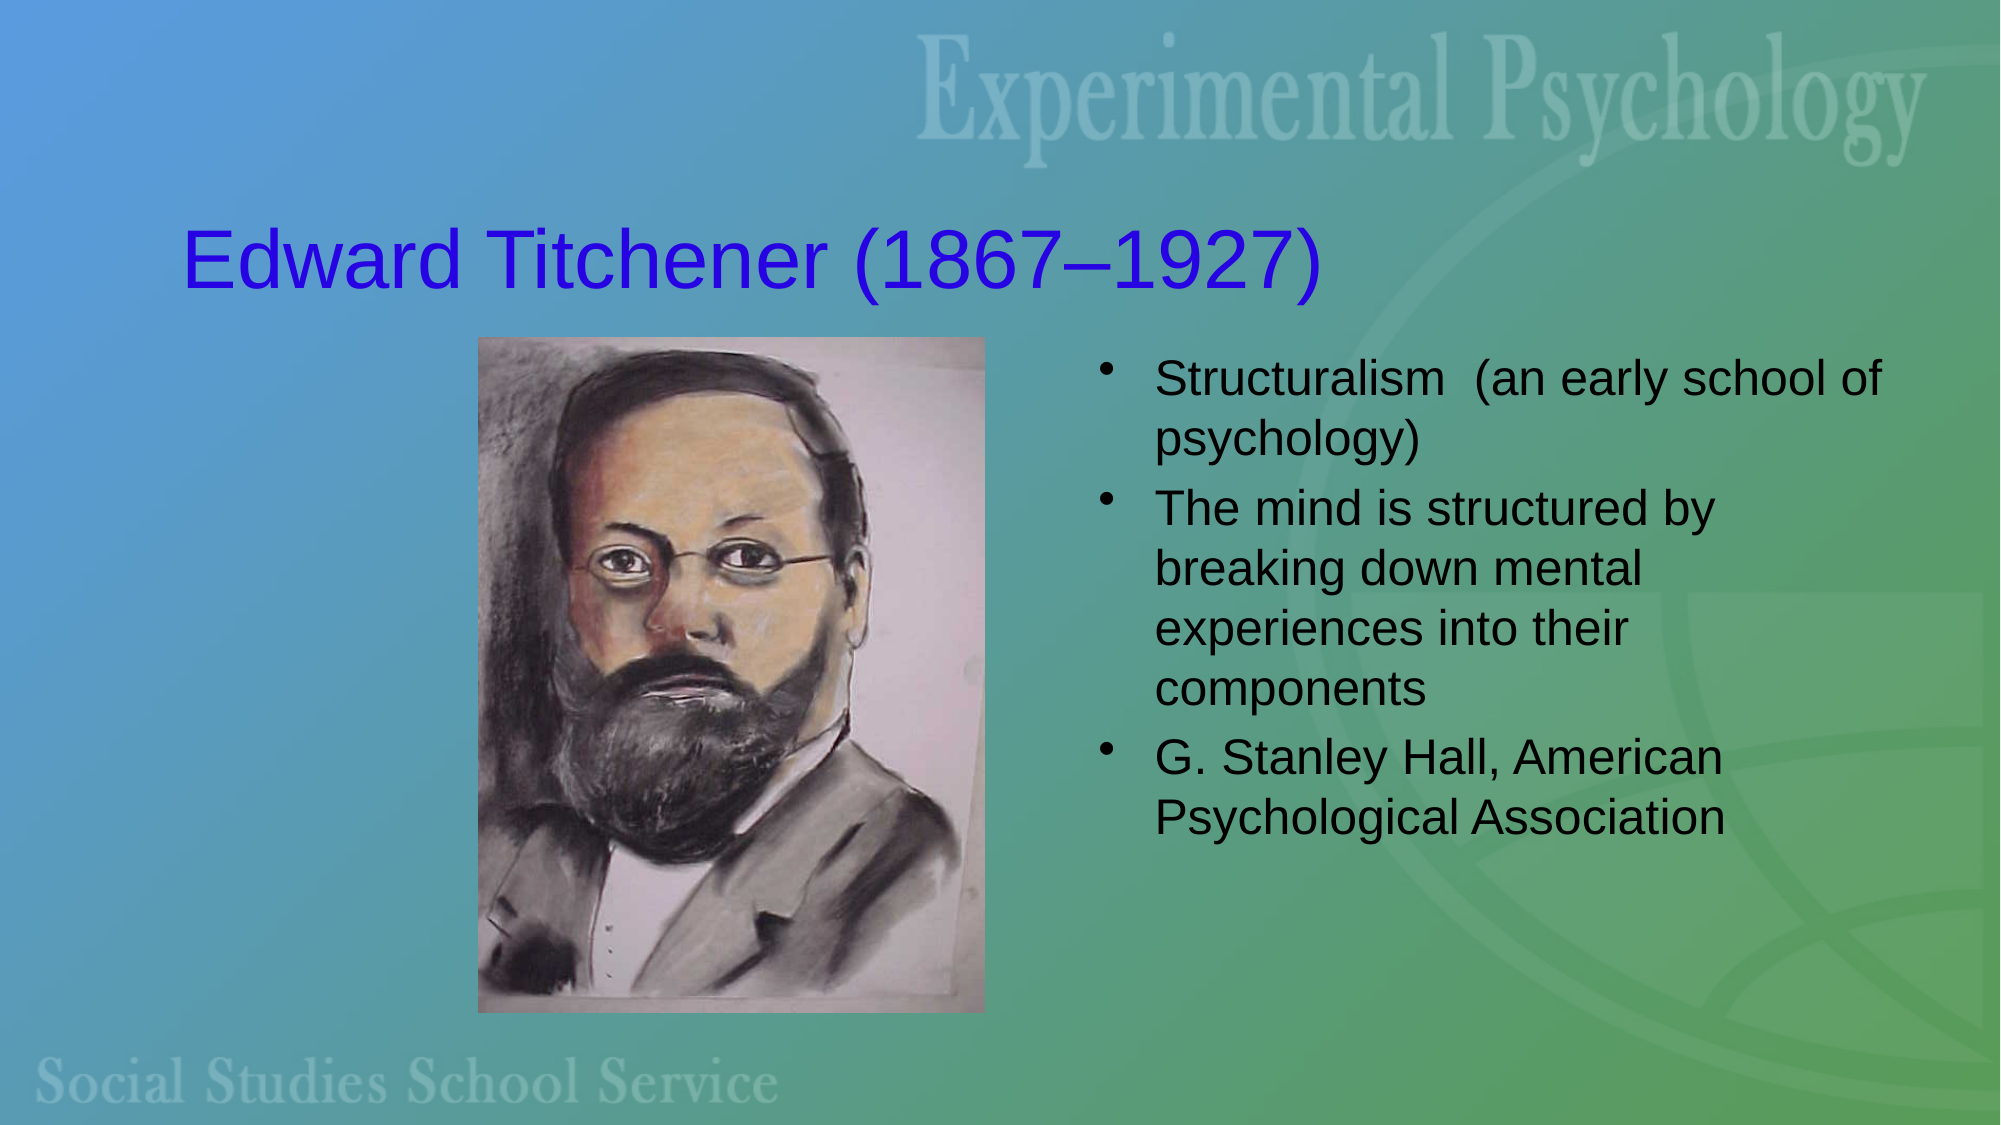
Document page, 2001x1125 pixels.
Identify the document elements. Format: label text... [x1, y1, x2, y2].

list Structuralism (an early school of psychology) The mind is structured by breaking down mental experiences into their components G. Stanley Hall, American Psychological Association [1083, 337, 1900, 1013]
title Edward Titchener (1867–1927) [166, 125, 1834, 313]
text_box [478, 337, 985, 1013]
picture [0, 0, 2001, 1125]
